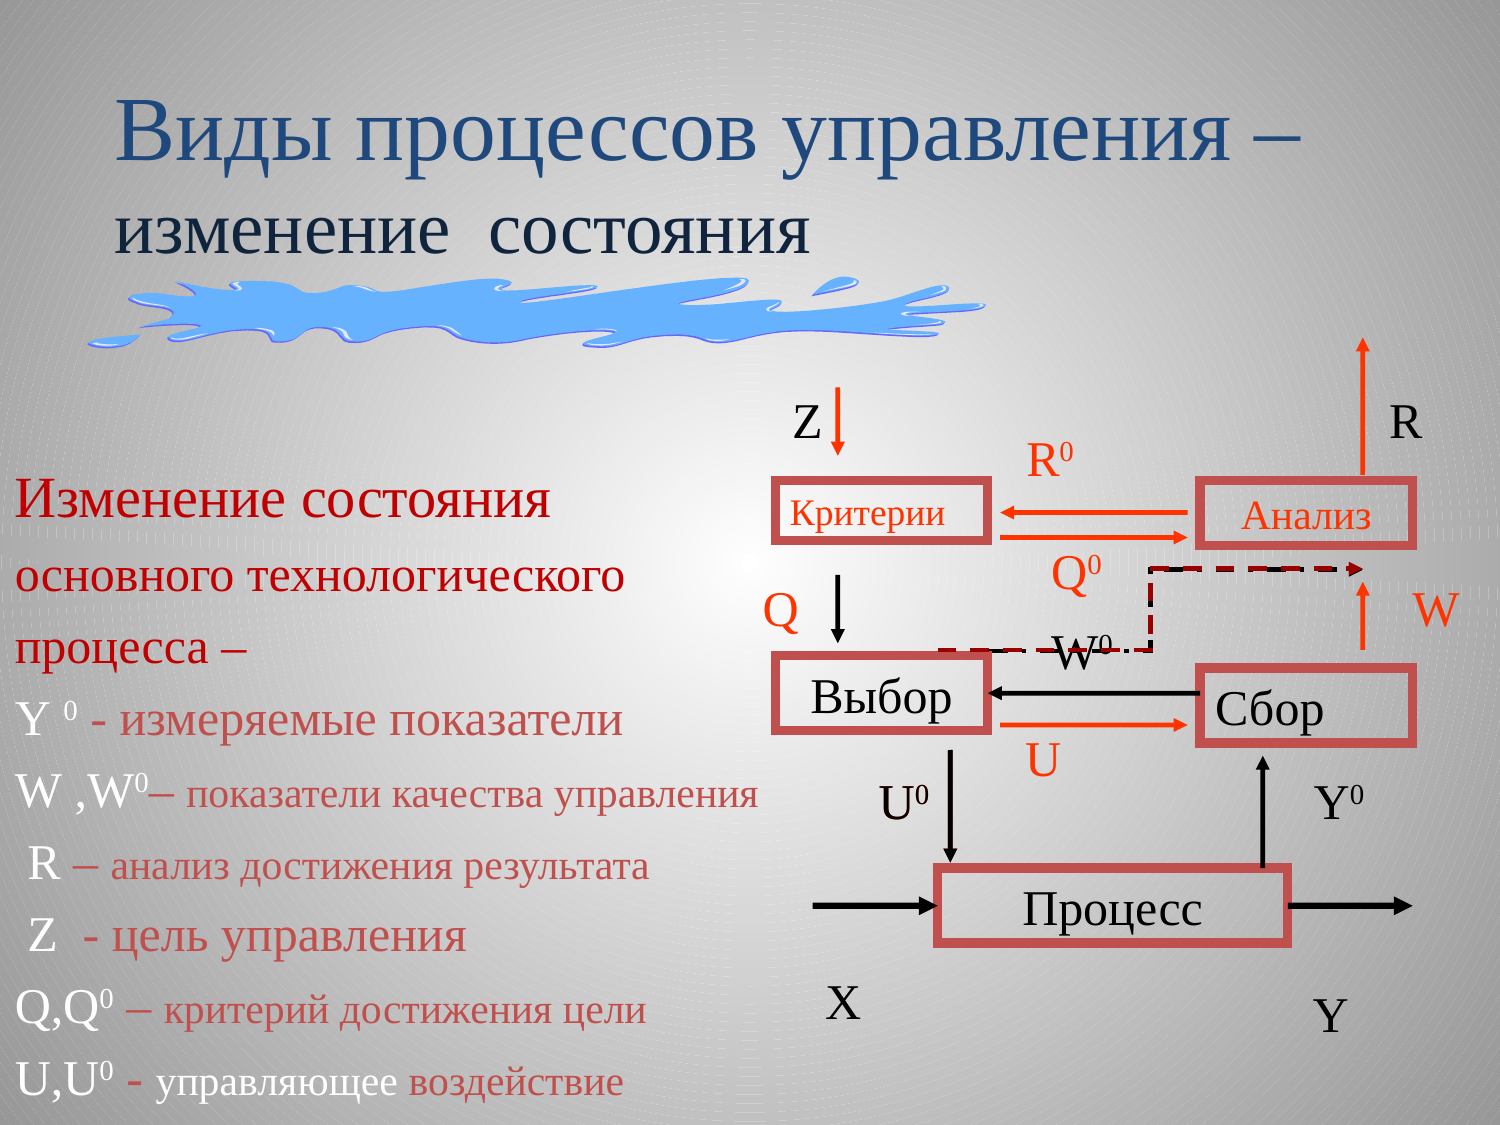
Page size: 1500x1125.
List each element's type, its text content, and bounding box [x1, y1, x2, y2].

text_box W [1442, 569, 1475, 644]
text_box Изменение состояния основного технологического процесса – Y 0 - измеряемые показатели W ,W0– показатели качества управления R – анализ достижения результата Z - цель управления Q,Q0 – критерий достижения цели U,U0 - управляющее воздействие [0, 438, 788, 1113]
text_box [437, 380, 1438, 1051]
text_box [1356, 337, 1370, 379]
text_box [1109, 396, 1192, 823]
picture [87, 274, 993, 351]
text_box Виды процессов управления –изменение состояния [99, 75, 1375, 263]
